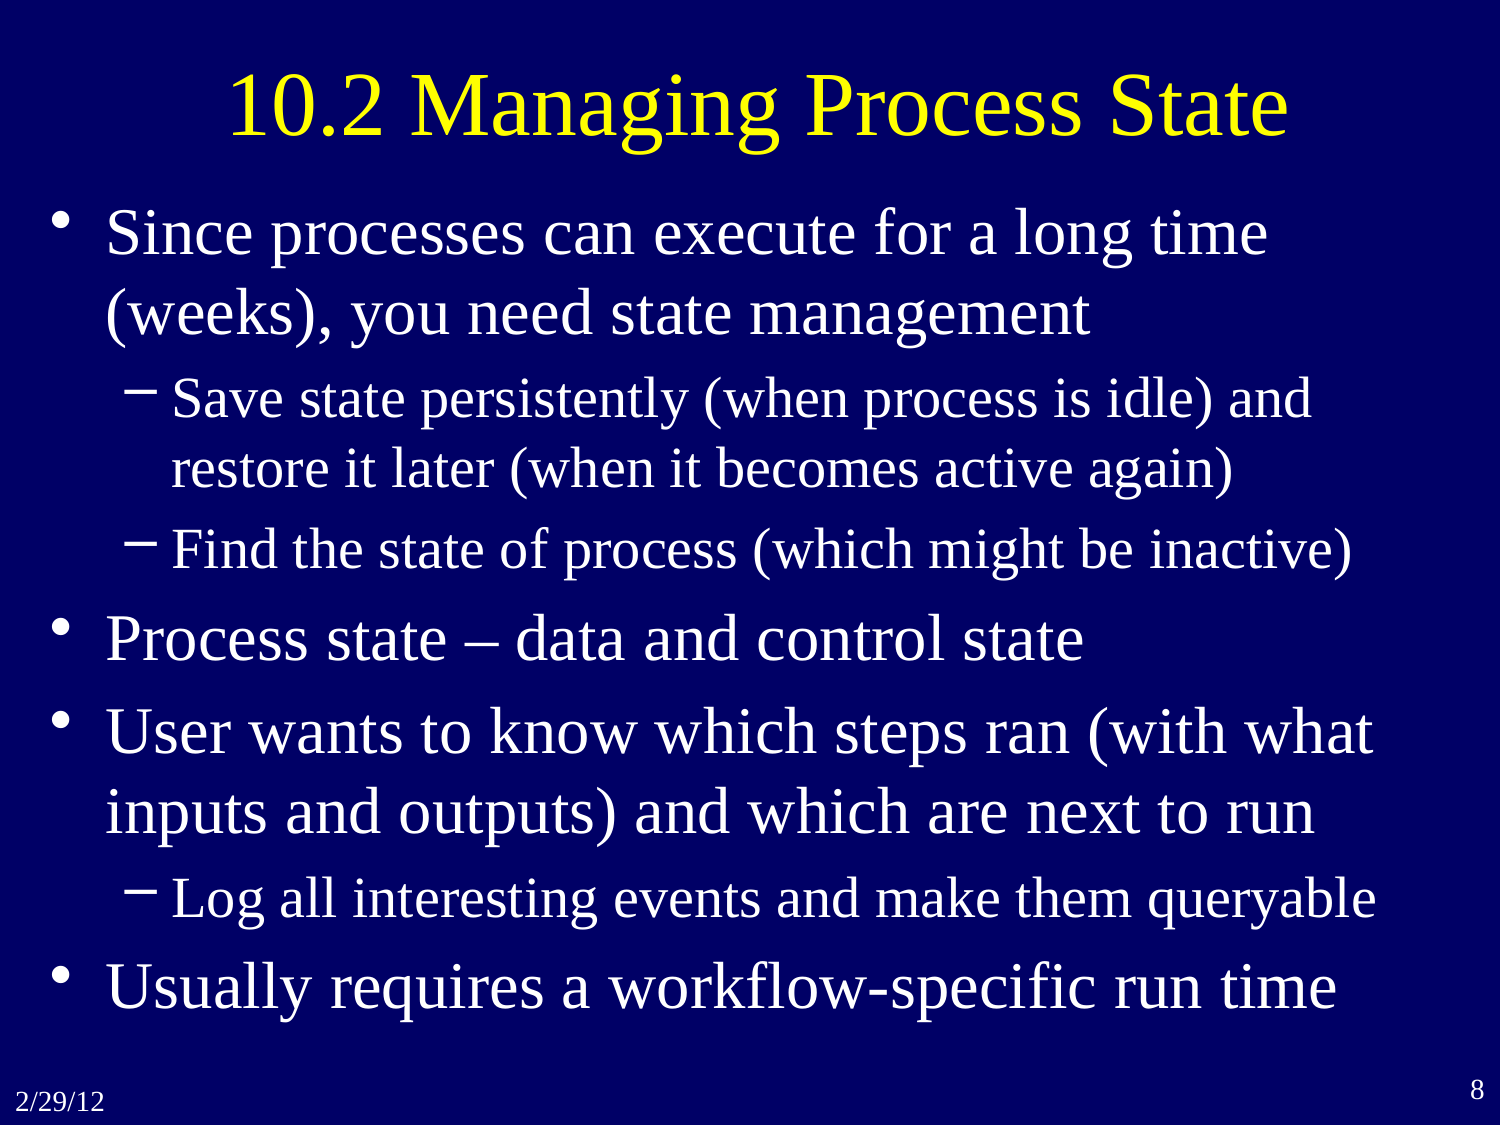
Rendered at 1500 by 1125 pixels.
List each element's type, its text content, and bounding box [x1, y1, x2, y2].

list Since processes can execute for a long time (weeks), you need state management Save state persistently (when process is idle) and restore it later (when it becomes active again) Find the state of process (which might be inactive) Process state – data and control state User wants to know which steps ran (with what inputs and outputs) and which are next to run Log all interesting events and make them queryable Usually requires a workflow-specific run time [34, 179, 1454, 1098]
title 10.2 Managing Process State [121, 5, 1397, 179]
slide_number 8 [1399, 1062, 1500, 1125]
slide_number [0, 1074, 213, 1125]
